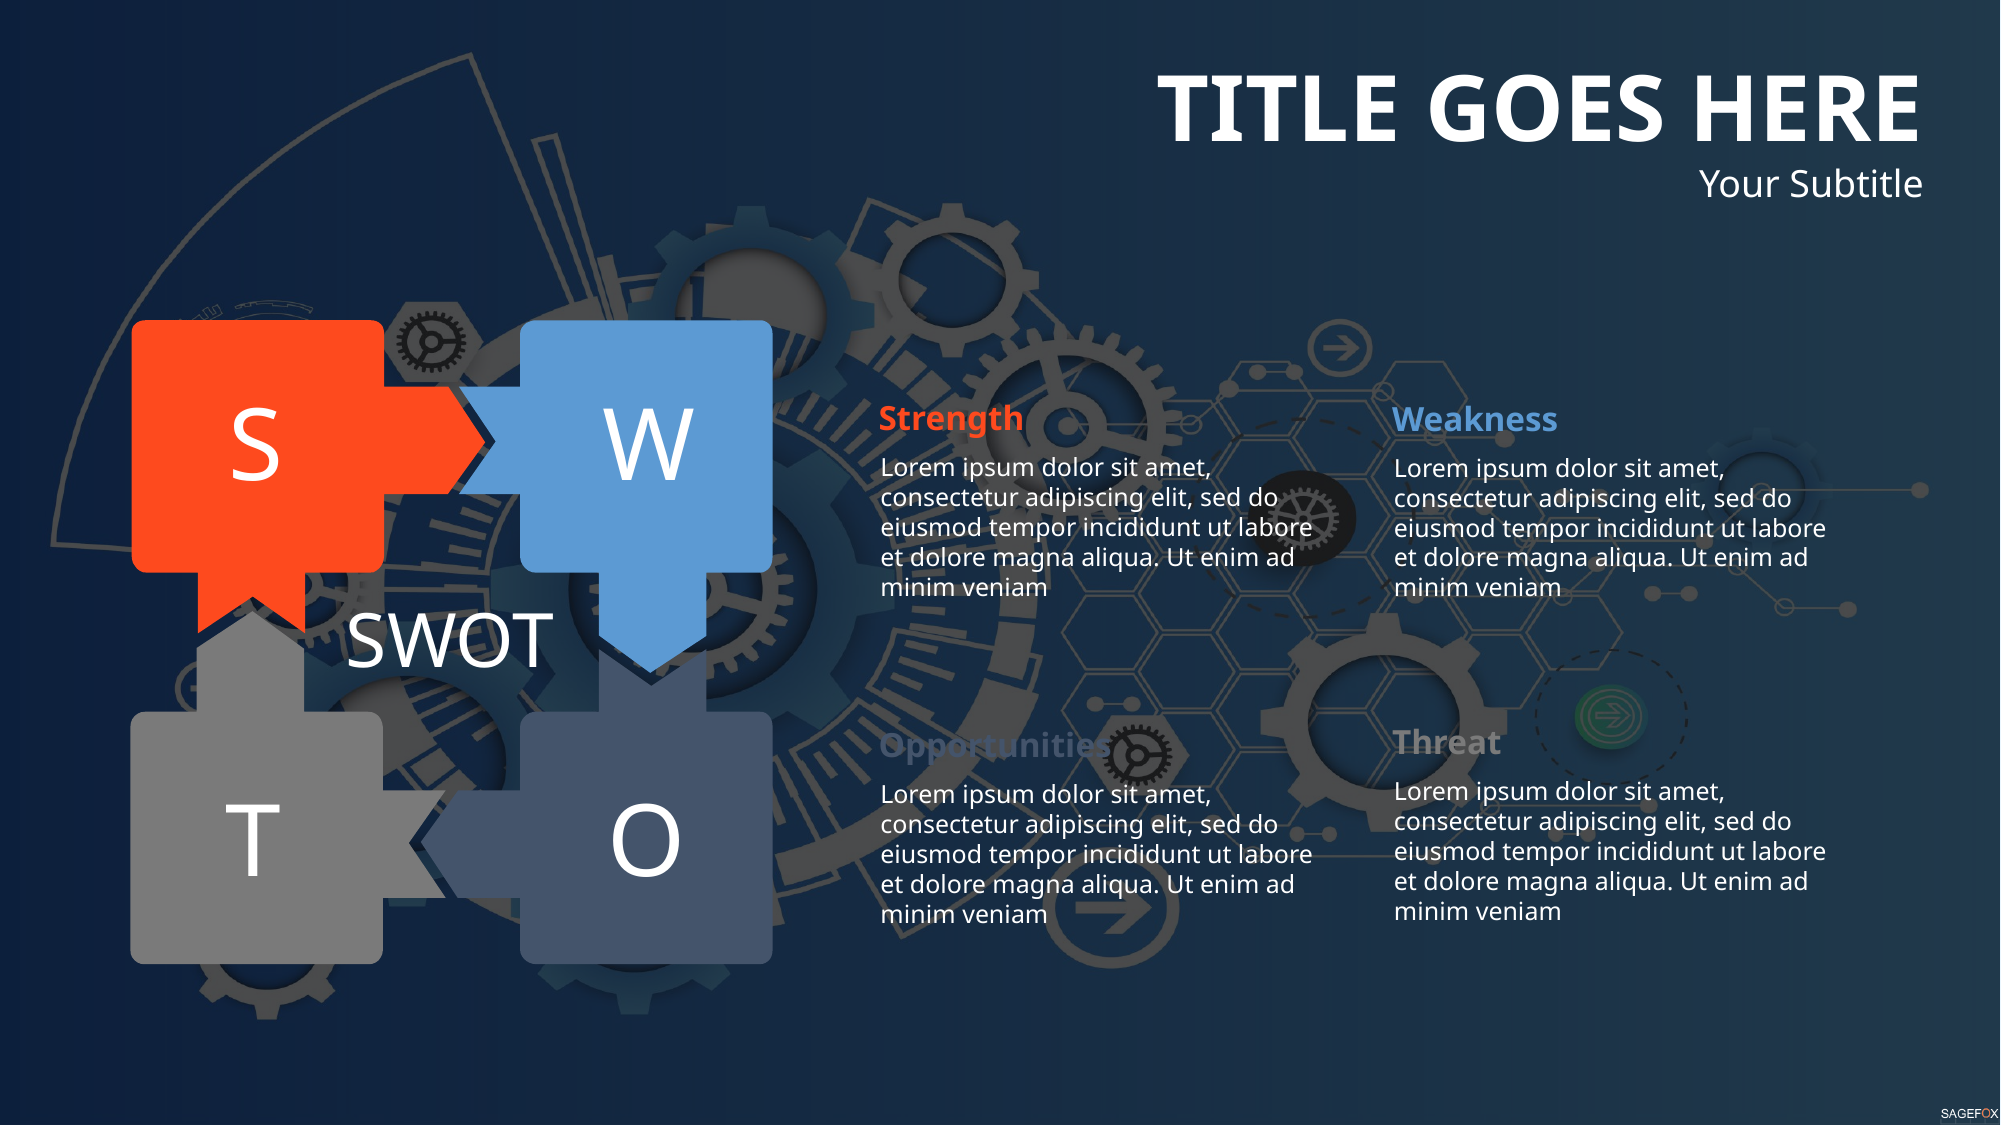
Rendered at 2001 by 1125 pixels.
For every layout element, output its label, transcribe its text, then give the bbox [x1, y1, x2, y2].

picture [1940, 0, 2001, 1125]
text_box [863, 389, 1344, 581]
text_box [1377, 390, 1858, 581]
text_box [863, 716, 1344, 908]
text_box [420, 649, 774, 965]
text_box SWOT [446, 634, 458, 649]
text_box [1377, 713, 1858, 905]
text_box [128, 320, 458, 634]
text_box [125, 611, 446, 965]
text_box TITLE GOES HERE Your Subtitle [1035, 42, 1939, 212]
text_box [458, 320, 777, 673]
